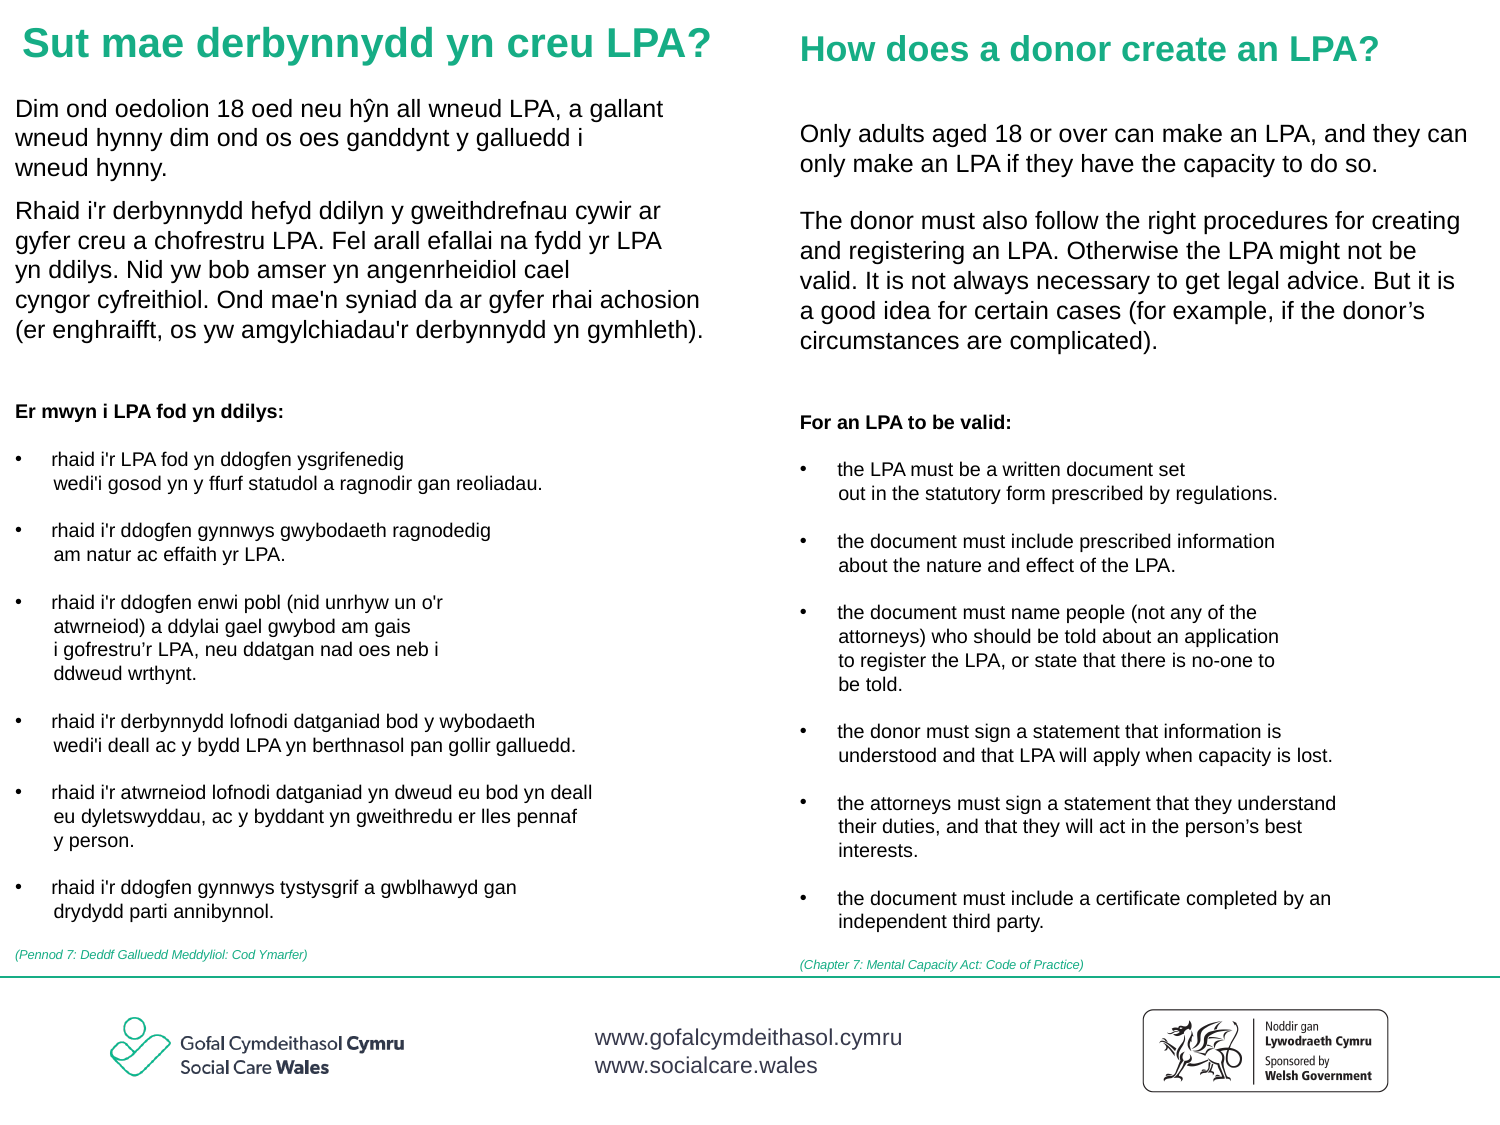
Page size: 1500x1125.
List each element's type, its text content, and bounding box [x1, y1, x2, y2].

text_box Rhaid i'r derbynnydd hefyd ddilyn y gweithdrefnau cywir ar gyfer creu a chofrestru LPA. Fel arall efallai na fydd yr LPA yn ddilys. Nid yw bob amser yn angenrheidiol cael cyngor cyfreithiol. Ond mae'n syniad da ar gyfer rhai achosion (er enghraifft, os yw amgylchiadau'r derbynnydd yn gymhleth). [0, 164, 698, 374]
text_box Er mwyn i LPA fod yn ddilys: rhaid i'r LPA fod yn ddogfen ysgrifenedig wedi'i gosod yn y ffurf statudol a ragnodir gan reoliadau. rhaid i'r ddogfen gynnwys gwybodaeth ragnodedig am natur ac effaith yr LPA. rhaid i'r ddogfen enwi pobl (nid unrhyw un o'r atwrneiod) a ddylai gael gwybod am gais i gofrestru’r LPA, neu ddatgan nad oes neb i ddweud wrthynt. rhaid i'r derbynnydd lofnodi datganiad bod y wybodaeth wedi'i deall ac y bydd LPA yn berthnasol pan gollir galluedd. rhaid i'r atwrneiod lofnodi datganiad yn dweud eu bod yn deall eu dyletswyddau, ac y byddant yn gweithredu er lles pennaf y person. rhaid i'r ddogfen gynnwys tystysgrif a gwblhawyd gan drydydd parti annibynnol. (Pennod 7: Deddf Galluedd Meddyliol: Cod Ymarfer) [0, 387, 716, 974]
text_box Only adults aged 18 or over can make an LPA, and they can only make an LPA if they have the capacity to do so. [784, 82, 1470, 175]
text_box The donor must also follow the right procedures for creating and registering an LPA. Otherwise the LPA might not be valid. It is not always necessary to get legal advice. But it is a good idea for certain cases (for example, if the donor’s circumstances are complicated). [784, 175, 1483, 384]
list How does a donor create an LPA? [784, 23, 1469, 82]
text_box For an LPA to be valid: the LPA must be a written document set out in the statutory form prescribed by regulations. the document must include prescribed information about the nature and effect of the LPA. the document must name people (not any of the attorneys) who should be told about an application to register the LPA, or state that there is no-one to be told. the donor must sign a statement that information is understood and that LPA will apply when capacity is lost. the attorneys must sign a statement that they understand their duties, and that they will act in the person’s best interests. the document must include a certificate completed by an independent third party. (Chapter 7: Mental Capacity Act: Code of Practice) [784, 398, 1500, 984]
picture [1137, 995, 1395, 1106]
list Sut mae derbynnydd yn creu LPA? [7, 13, 744, 73]
text_box Dim ond oedolion 18 oed neu hŷn all wneud LPA, a gallant wneud hynny dim ond os oes ganddynt y galluedd i wneud hynny. [0, 71, 685, 164]
